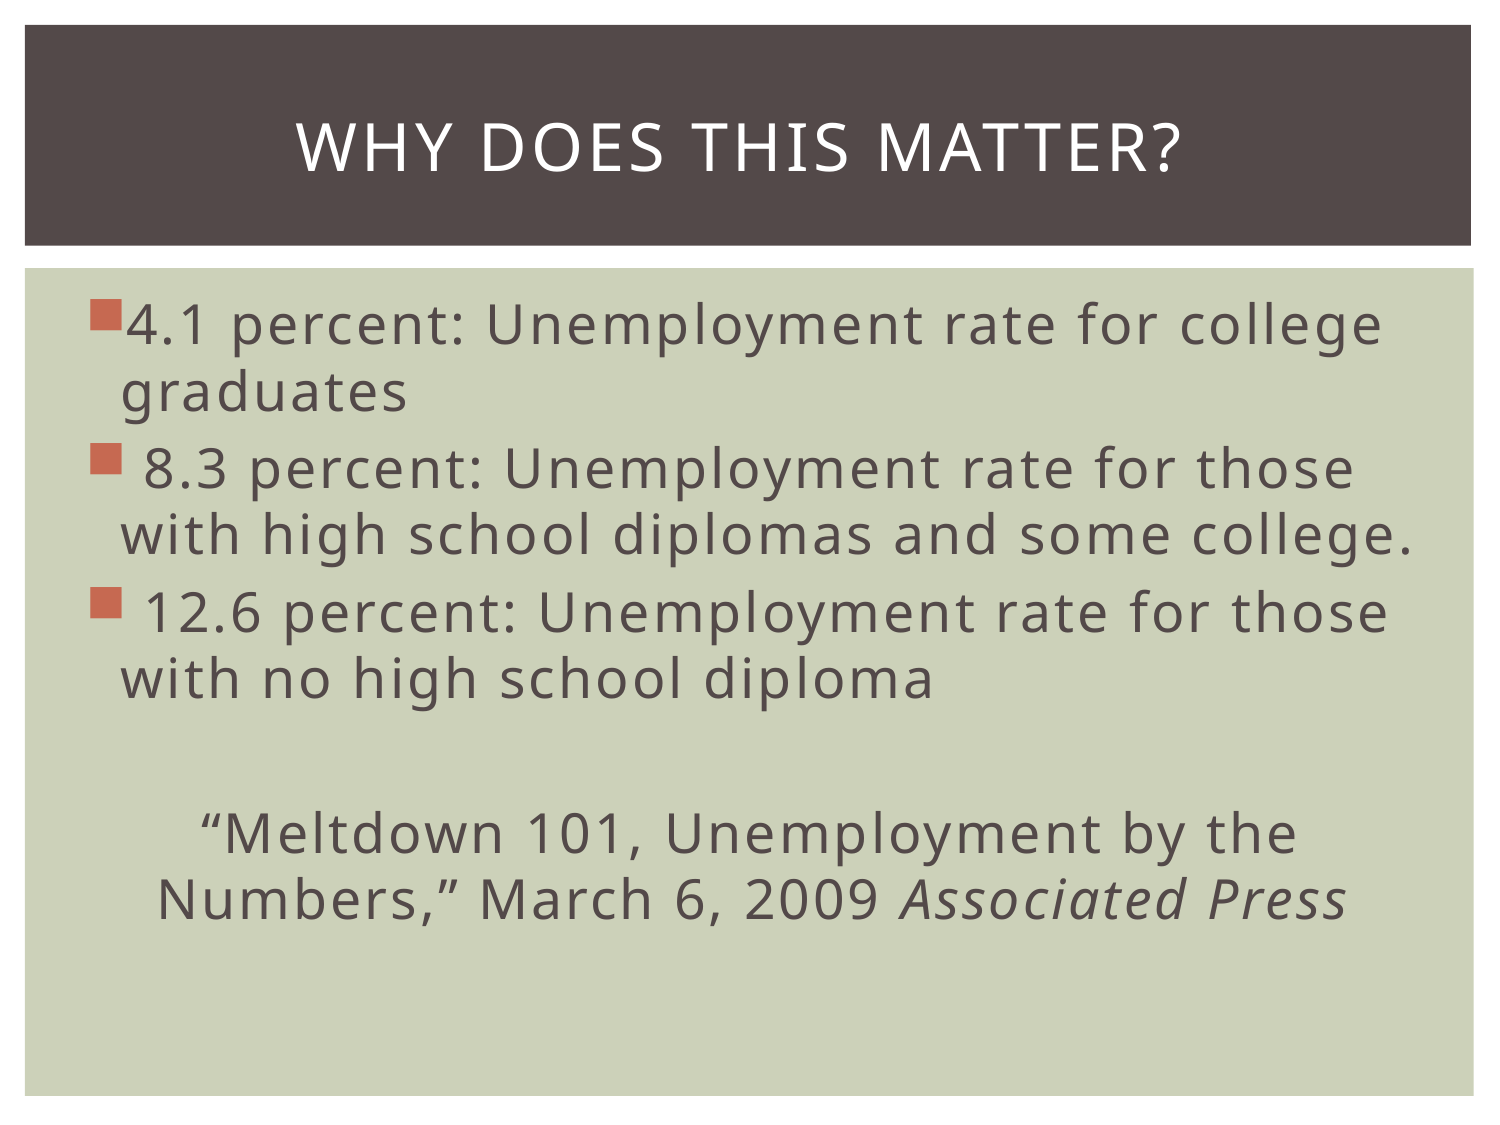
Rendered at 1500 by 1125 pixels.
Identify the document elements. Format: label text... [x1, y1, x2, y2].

list 4.1 percent: Unemployment rate for college graduates 8.3 percent: Unemployment rate for those with high school diplomas and some college. 12.6 percent: Unemployment rate for those with no high school diploma “Meltdown 101, Unemployment by the Numbers,” March 6, 2009 Associated Press [62, 281, 1442, 1005]
title Why Does this Matter? [62, 58, 1438, 232]
